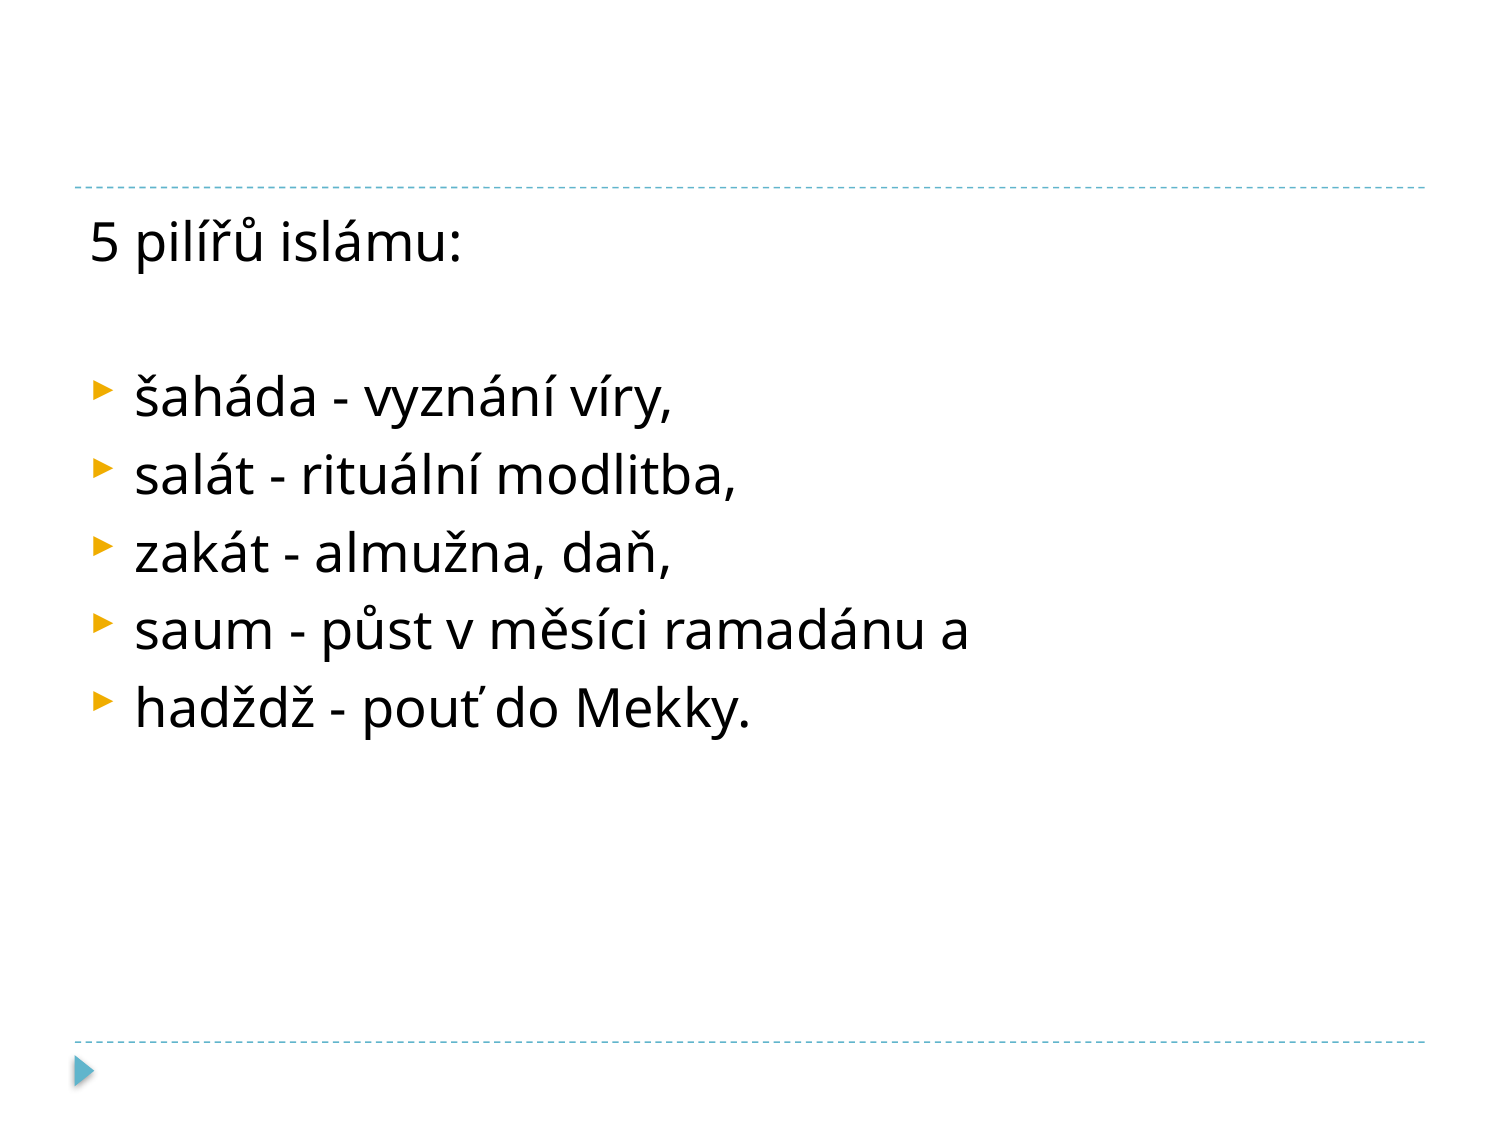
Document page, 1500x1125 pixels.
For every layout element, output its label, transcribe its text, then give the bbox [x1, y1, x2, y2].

list 5 pilířů islámu: šaháda - vyznání víry, salát - rituální modlitba, zakát - almužna, daň, saum - půst v měsíci ramadánu a hadždž - pouť do Mekky. [75, 200, 1425, 1010]
